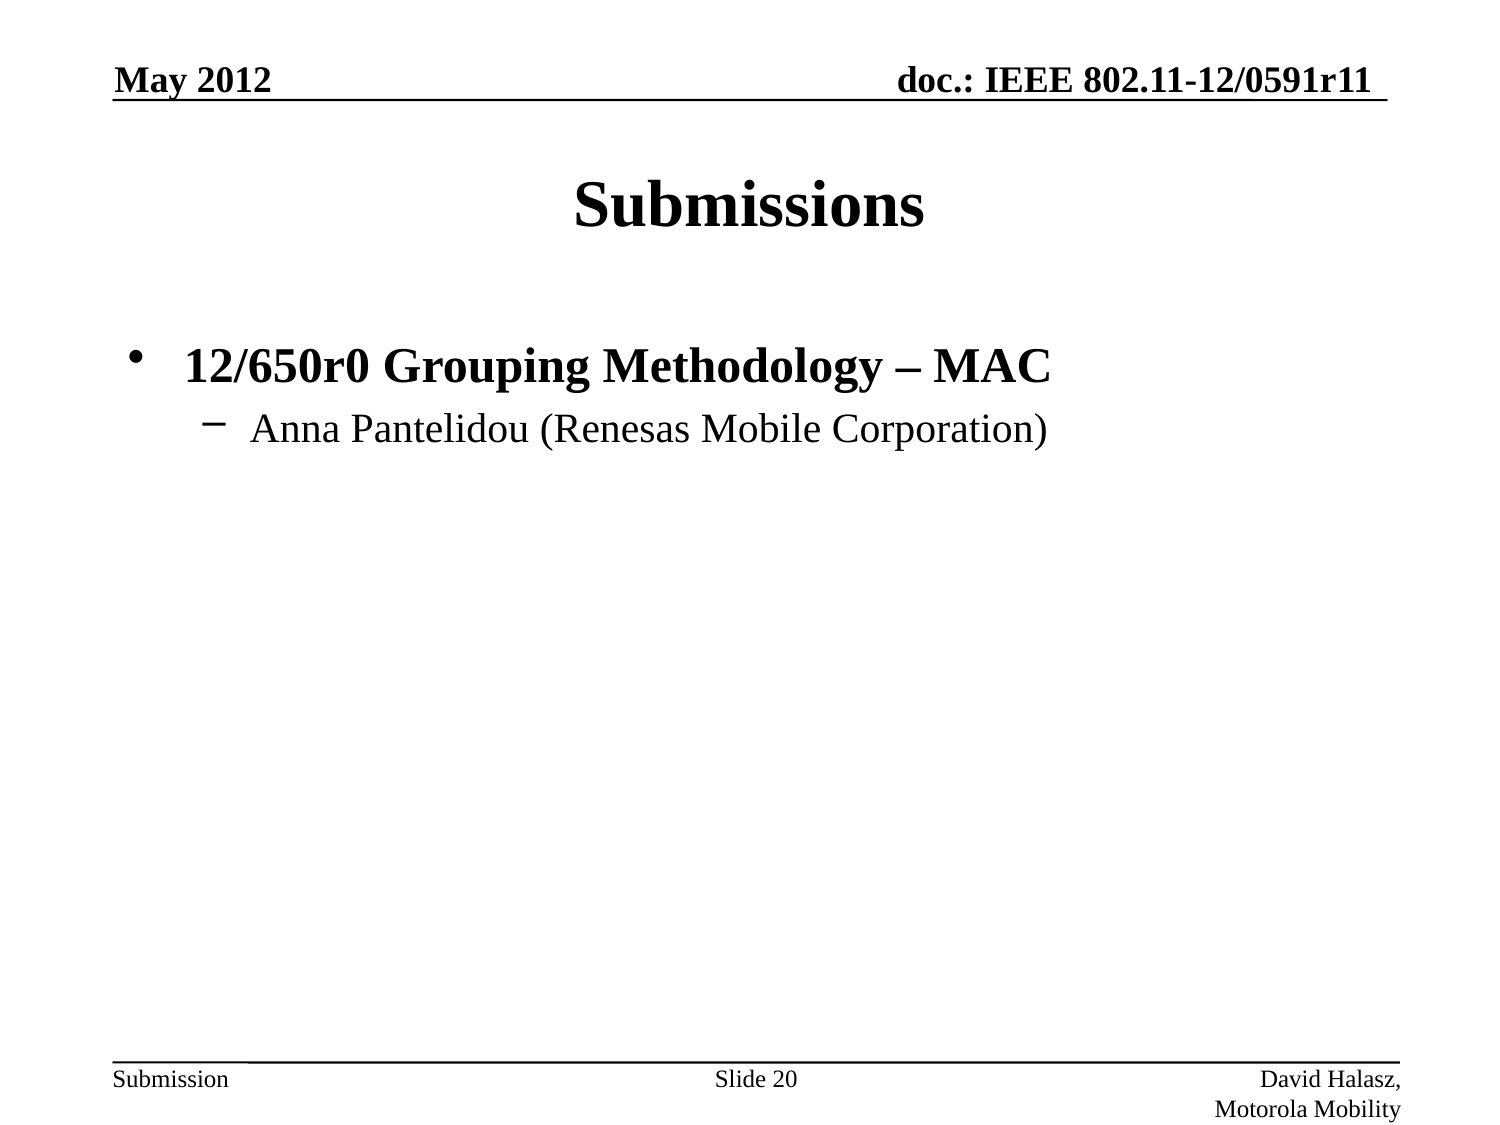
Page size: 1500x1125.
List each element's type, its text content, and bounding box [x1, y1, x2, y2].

list 12/650r0 Grouping Methodology – MAC Anna Pantelidou (Renesas Mobile Corporation) [112, 324, 1388, 1001]
title Submissions [112, 112, 1388, 288]
slide_number Slide 20 [712, 1061, 800, 1093]
footer David Halasz, Motorola Mobility [1185, 1061, 1402, 1093]
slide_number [114, 54, 333, 101]
